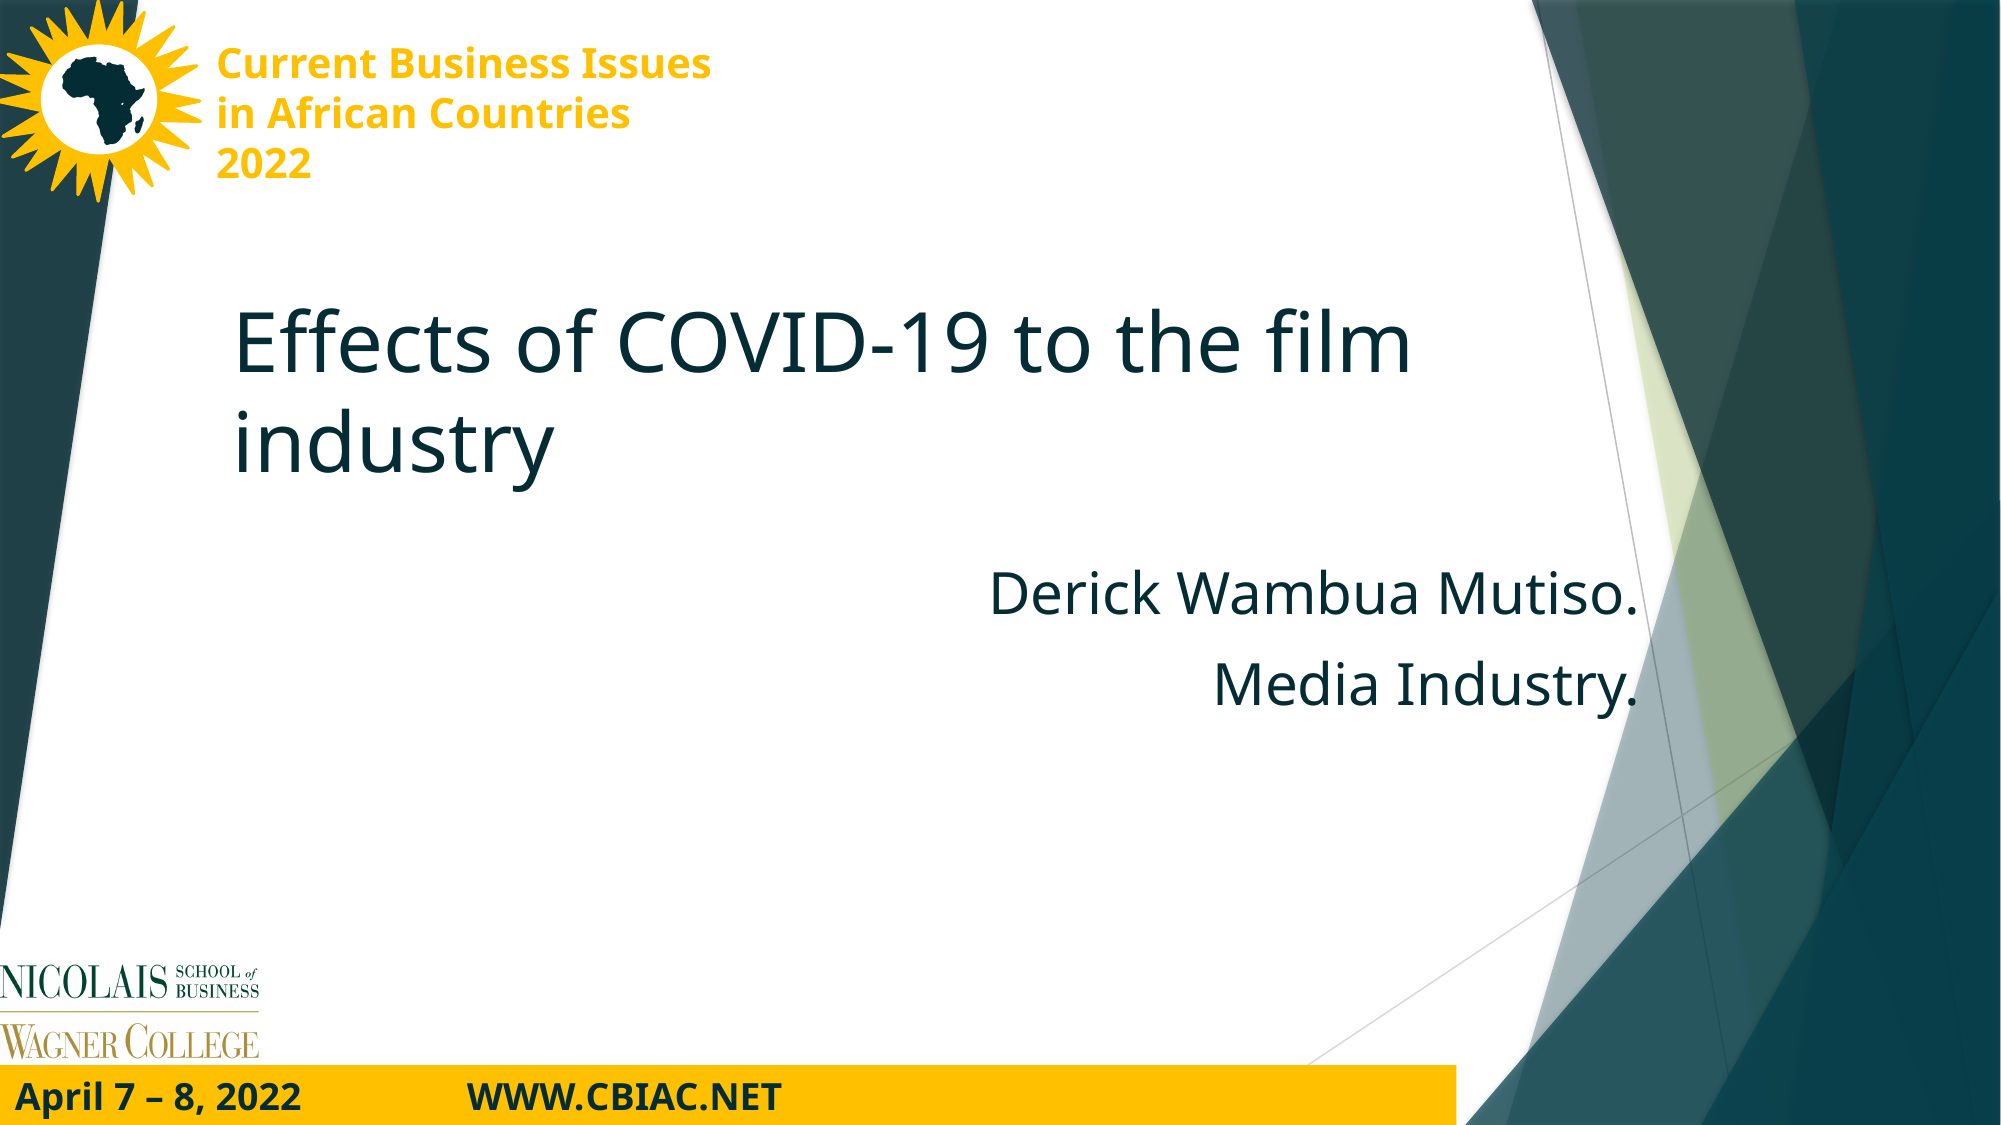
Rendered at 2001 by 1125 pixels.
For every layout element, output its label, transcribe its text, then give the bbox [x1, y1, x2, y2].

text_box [0, 0, 204, 202]
text_box April 7 – 8, 2022 WWW.CBIAC.NET [0, 1065, 1457, 1125]
text_box Current Business Issues in African Countries 2022 [207, 29, 1207, 195]
title Effects of COVID-19 to the film industry [217, 188, 1551, 497]
subtitle Derick Wambua Mutiso. Media Industry. [381, 548, 1656, 729]
picture [0, 960, 263, 1063]
